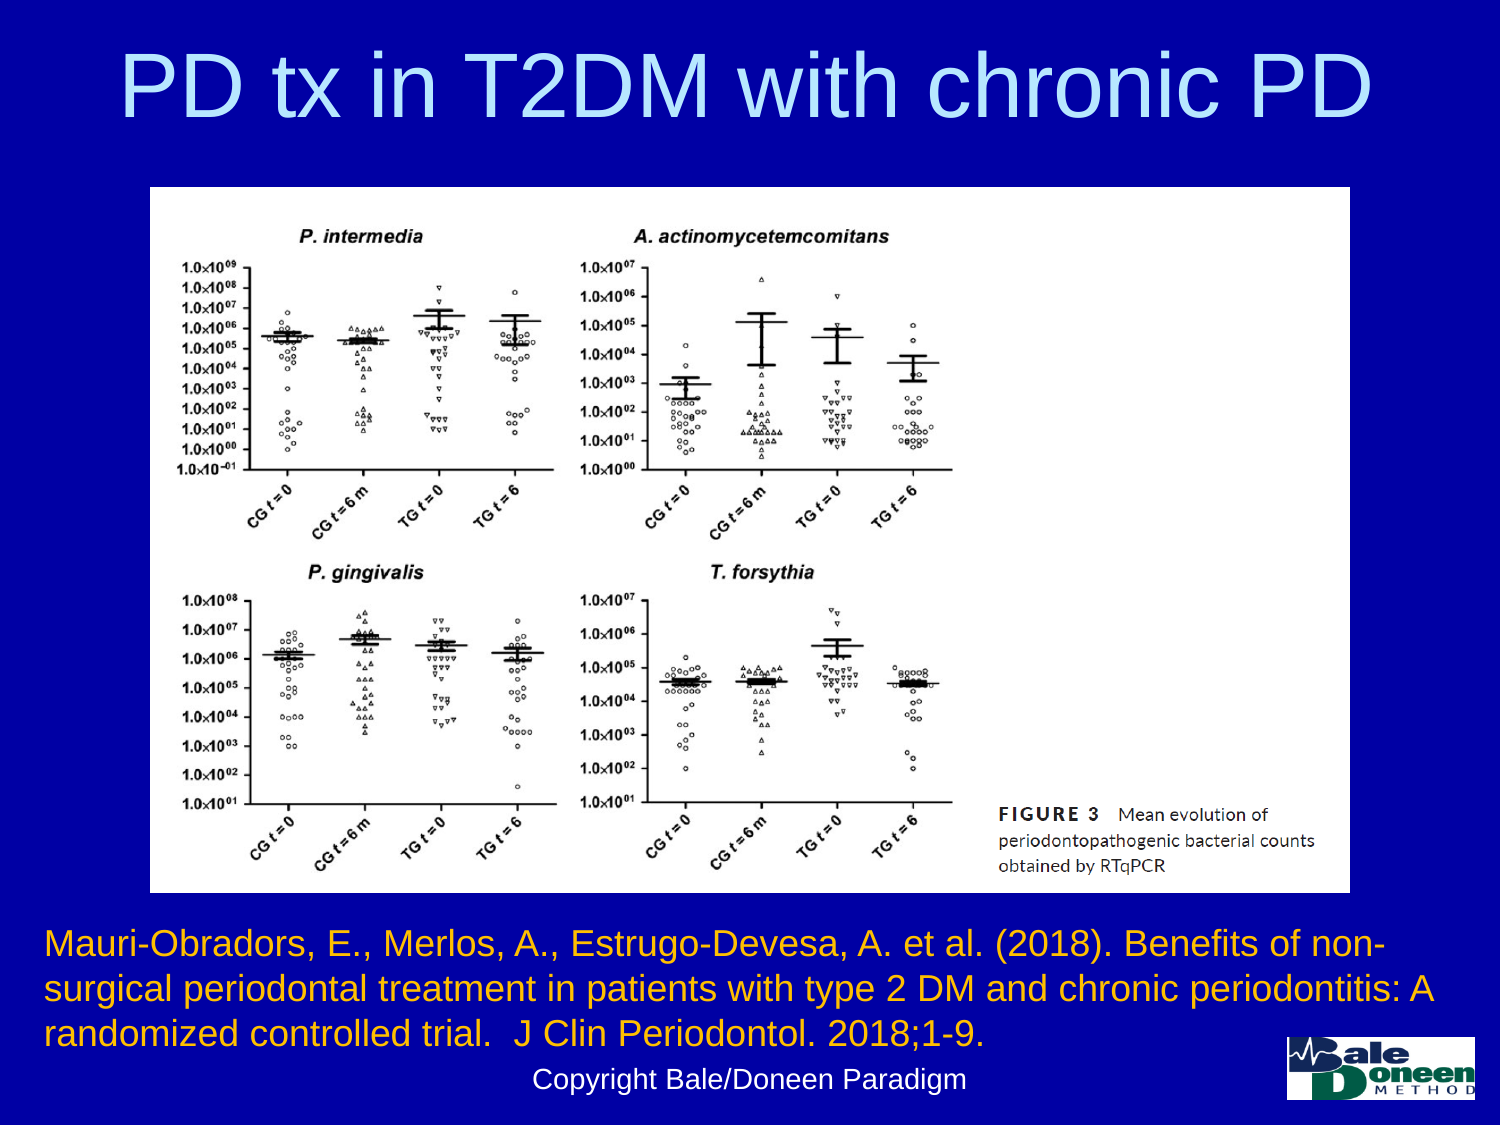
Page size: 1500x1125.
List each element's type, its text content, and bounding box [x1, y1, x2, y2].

picture [149, 187, 1351, 894]
picture [1287, 1037, 1475, 1100]
text_box Mauri-Obradors, E., Merlos, A., Estrugo-Devesa, A. et al. (2018). Benefits of non-surgical periodontal treatment in patients with type 2 DM and chronic periodontitis: A randomized controlled trial. J Clin Periodontol. 2018;1-9. [29, 912, 1455, 1062]
title PD tx in T2DM with chronic PD [49, 37, 1446, 126]
footer Copyright Bale/Doneen Paradigm [512, 1062, 988, 1103]
